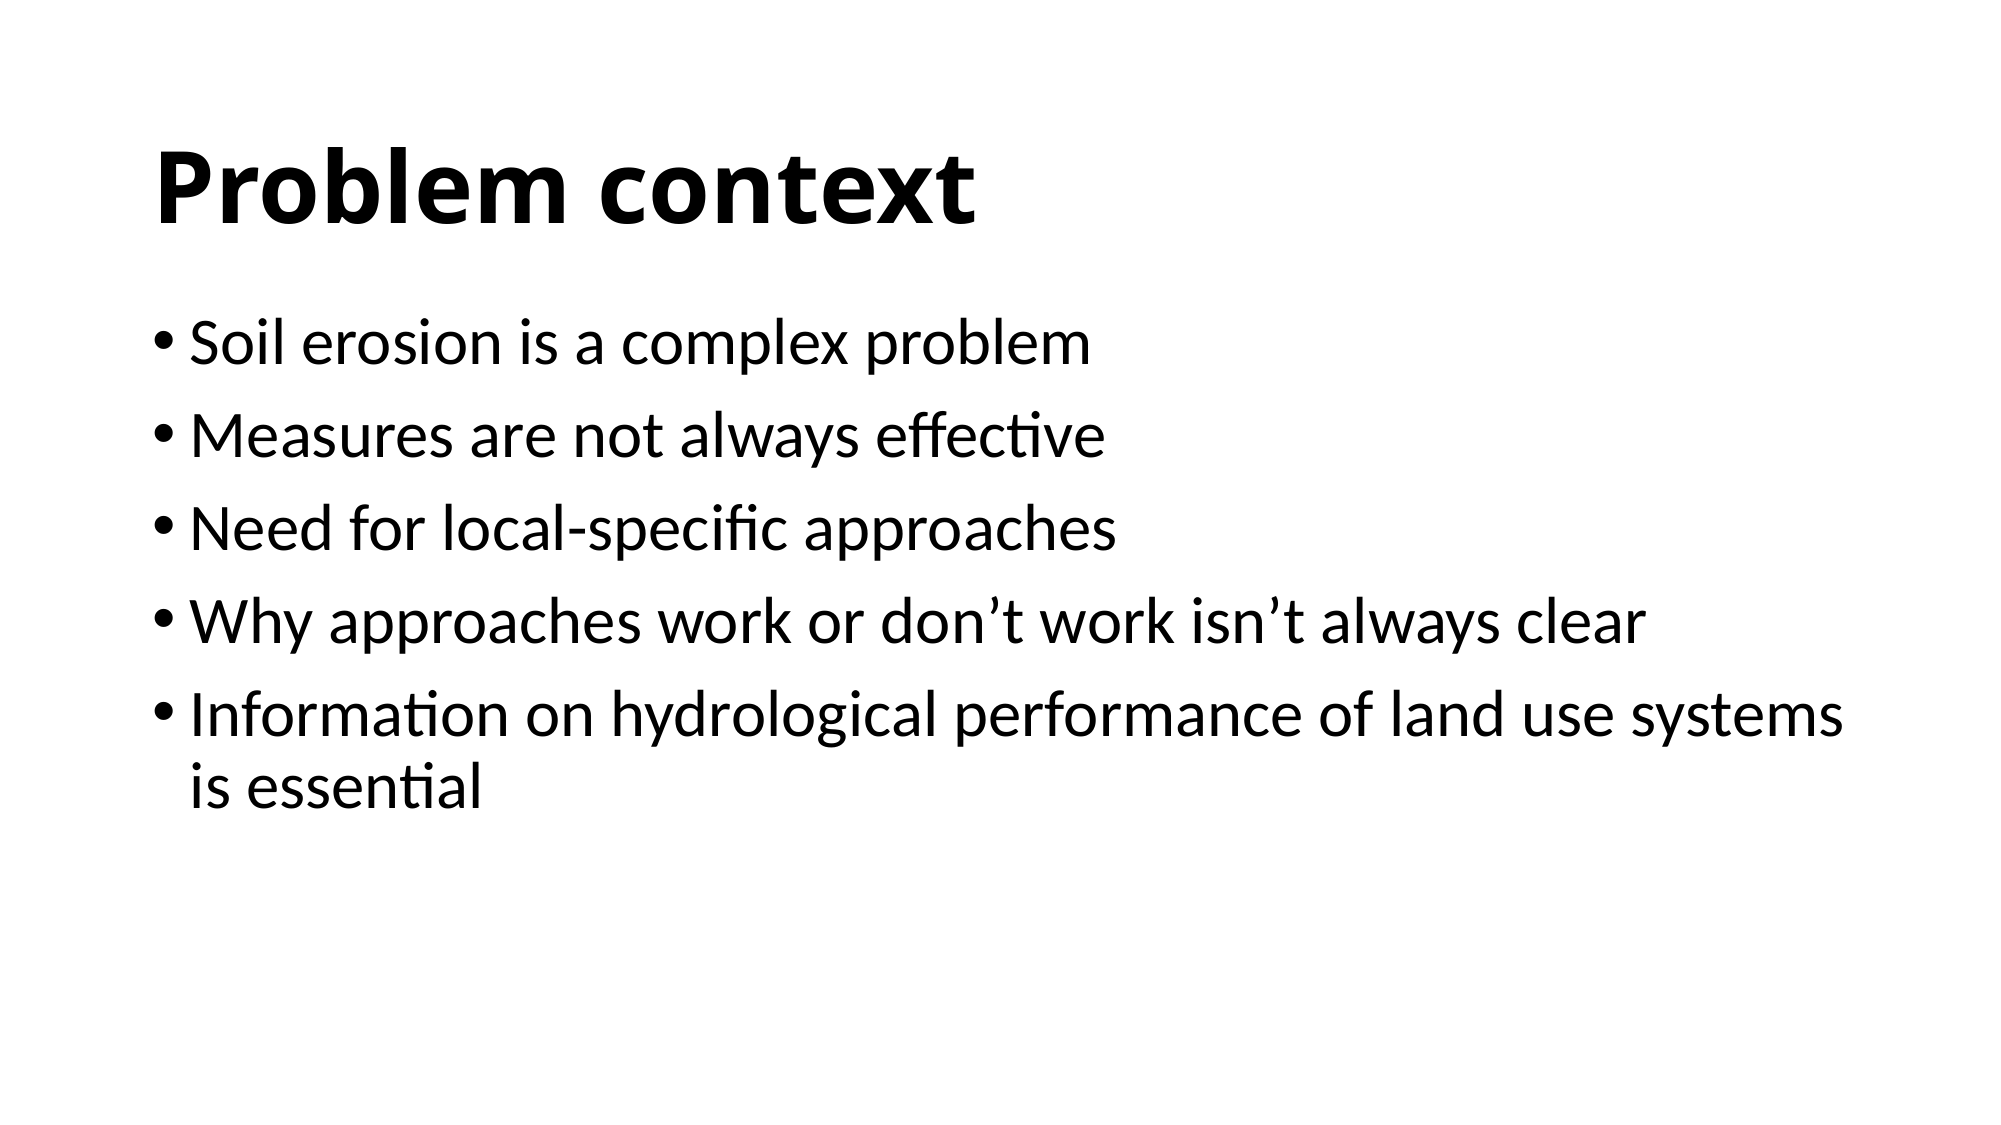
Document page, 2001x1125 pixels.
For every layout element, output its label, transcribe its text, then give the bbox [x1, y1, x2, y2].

title Problem context [137, 82, 1863, 299]
list Soil erosion is a complex problem Measures are not always effective Need for local-specific approaches Why approaches work or don’t work isn’t always clear Information on hydrological performance of land use systems is essential [137, 299, 1863, 1014]
